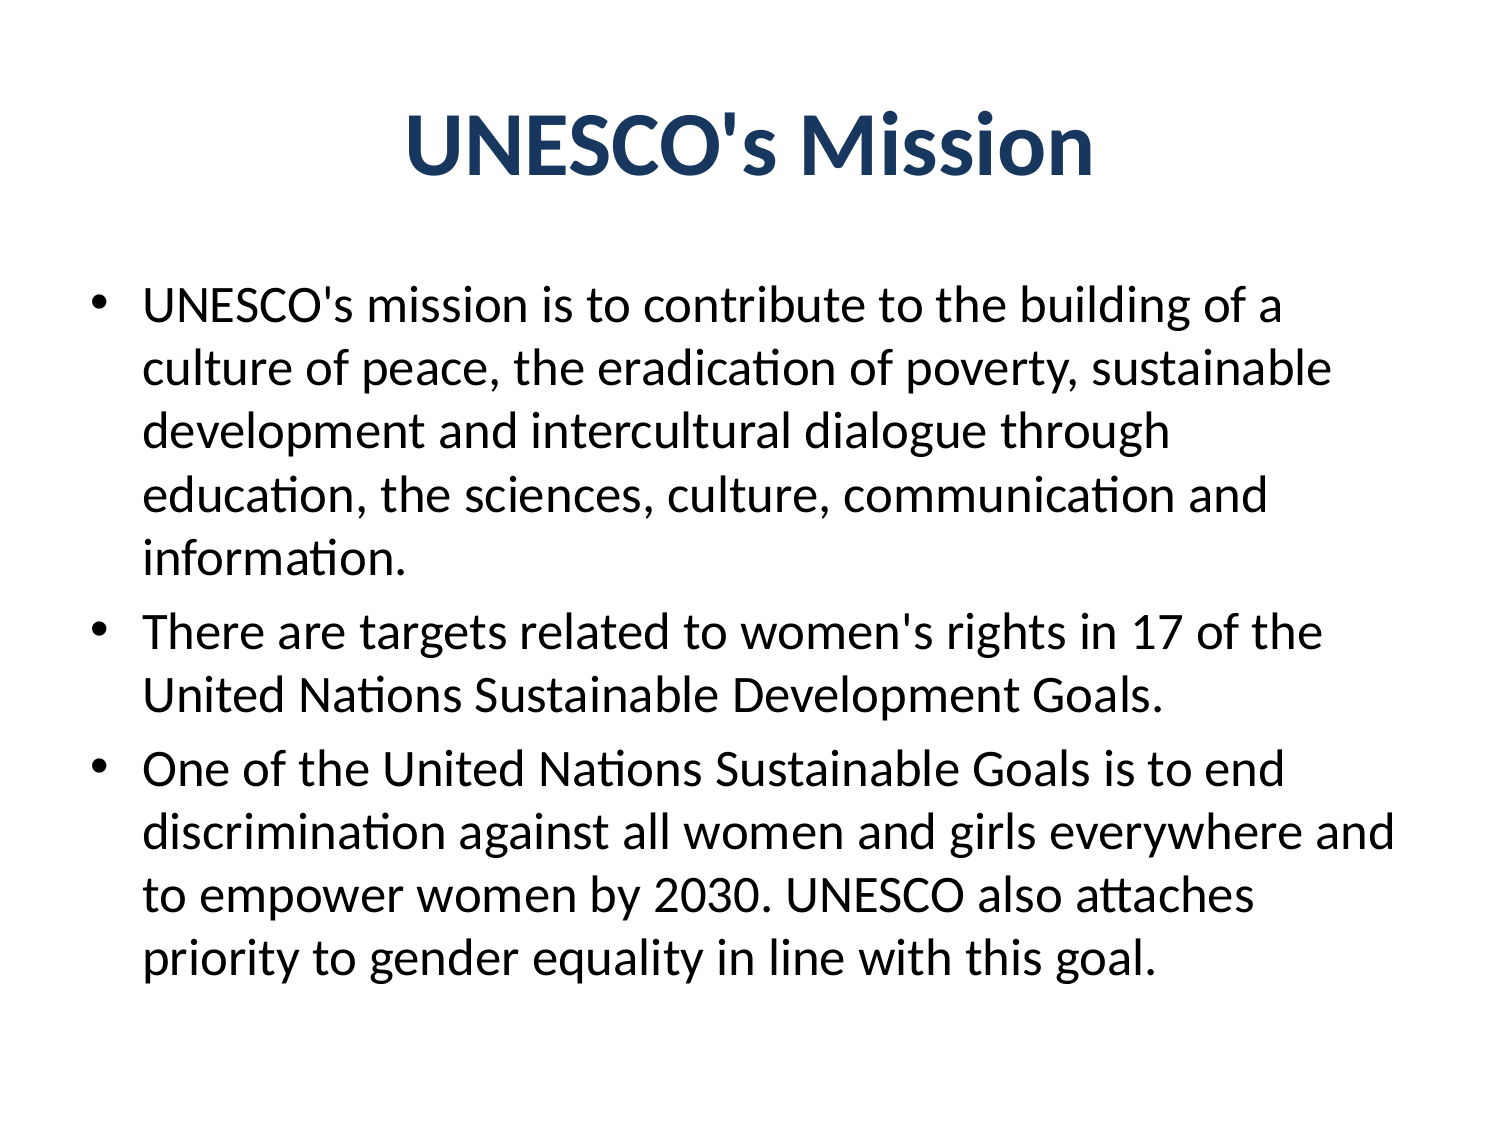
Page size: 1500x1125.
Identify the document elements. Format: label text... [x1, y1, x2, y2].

title UNESCO's Mission [75, 45, 1425, 233]
list UNESCO's mission is to contribute to the building of a culture of peace, the eradication of poverty, sustainable development and intercultural dialogue through education, the sciences, culture, communication and information. There are targets related to women's rights in 17 of the United Nations Sustainable Development Goals. One of the United Nations Sustainable Goals is to end discrimination against all women and girls everywhere and to empower women by 2030. UNESCO also attaches priority to gender equality in line with this goal. [75, 262, 1425, 1005]
